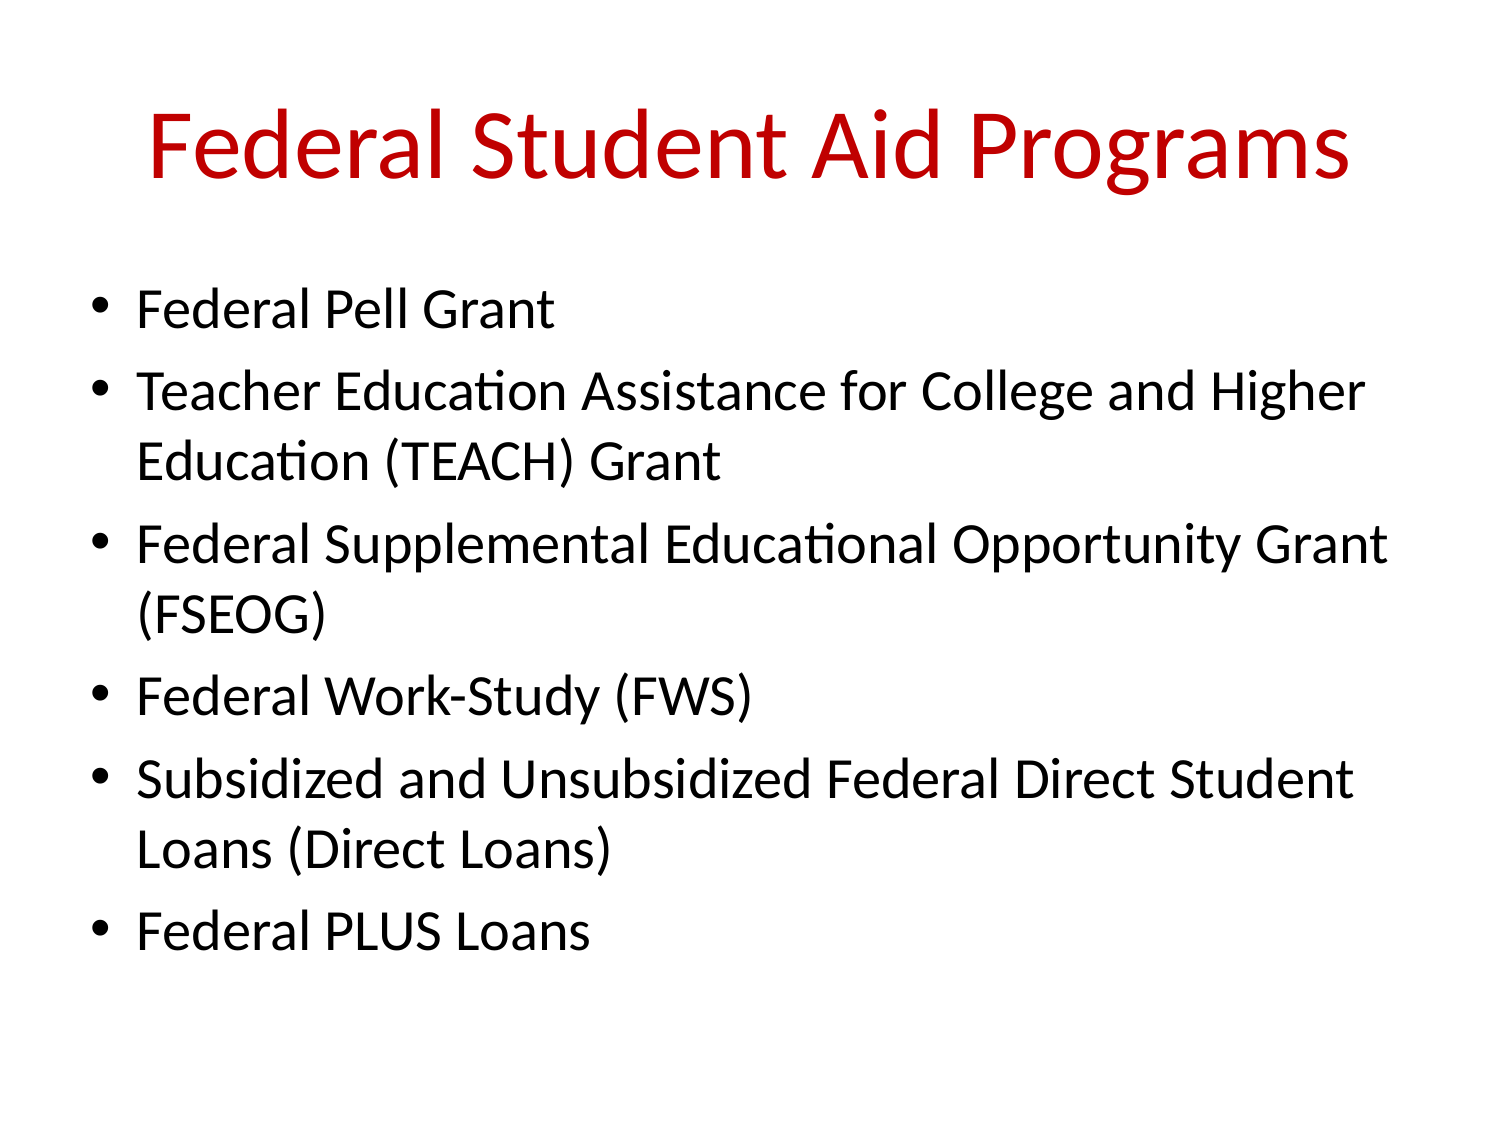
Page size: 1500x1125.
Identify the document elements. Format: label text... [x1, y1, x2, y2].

title Federal Student Aid Programs [75, 45, 1425, 233]
list Federal Pell Grant Teacher Education Assistance for College and Higher Education (TEACH) Grant Federal Supplemental Educational Opportunity Grant (FSEOG) Federal Work-Study (FWS) Subsidized and Unsubsidized Federal Direct Student Loans (Direct Loans) Federal PLUS Loans [75, 262, 1425, 1005]
